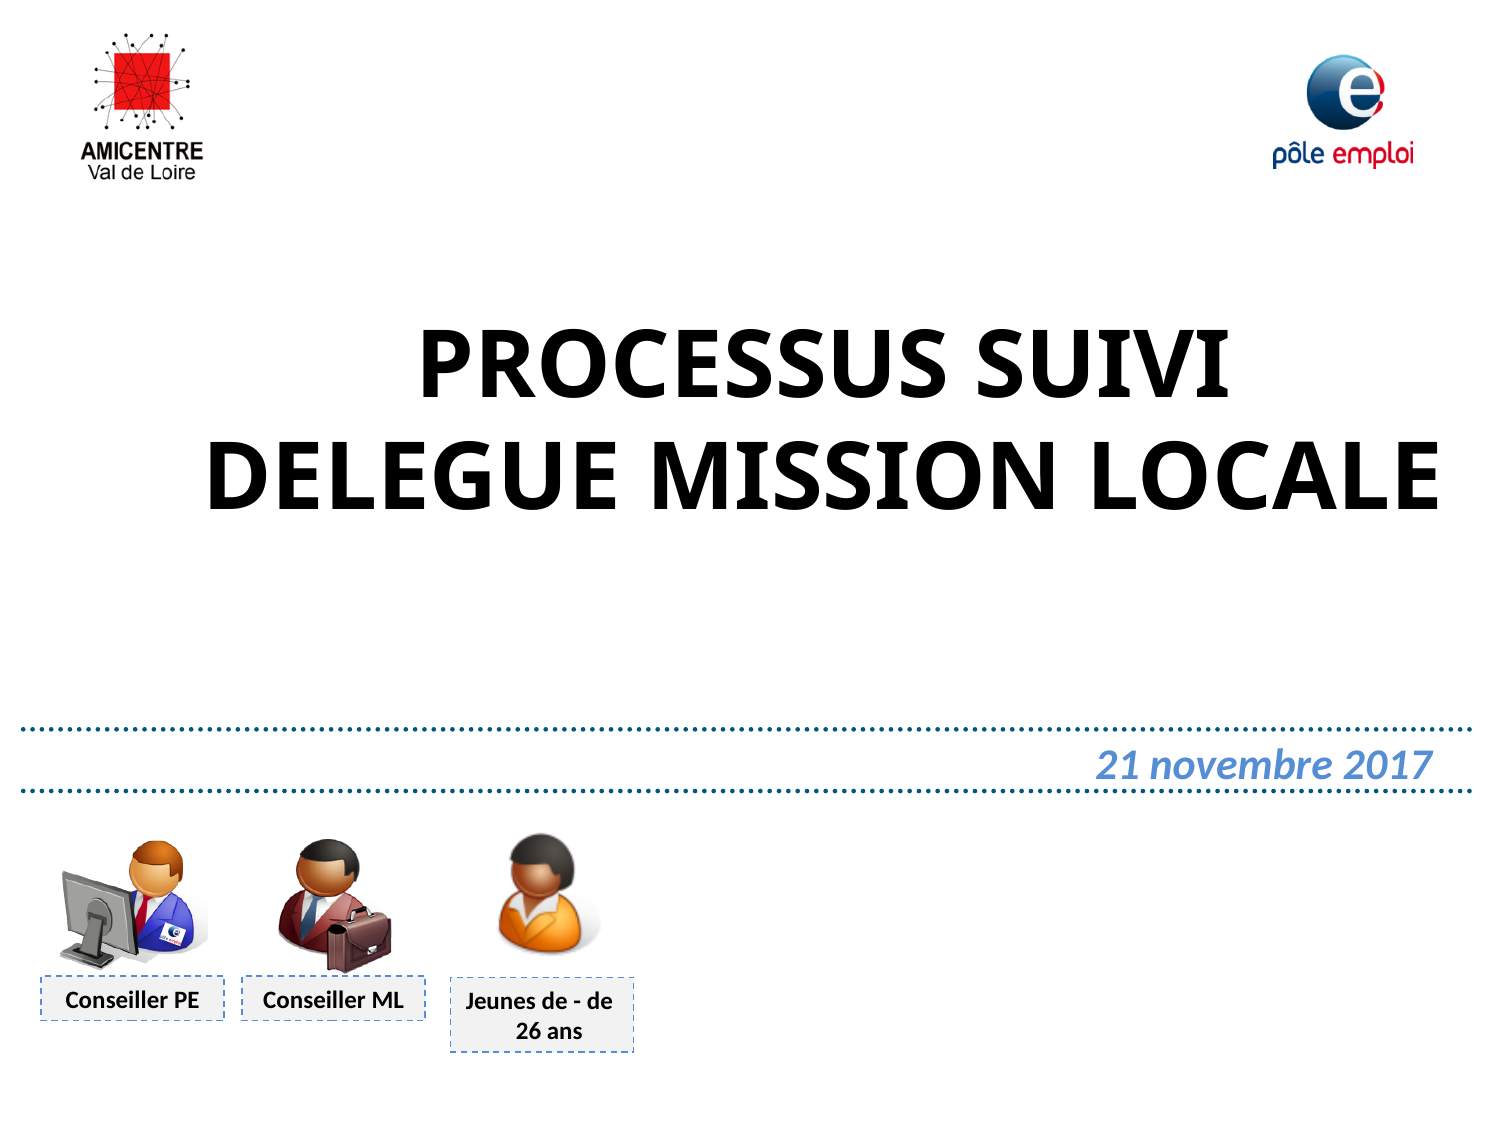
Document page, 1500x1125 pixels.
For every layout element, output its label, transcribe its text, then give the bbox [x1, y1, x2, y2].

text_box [241, 838, 426, 1022]
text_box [450, 830, 634, 1054]
picture [76, 30, 207, 189]
title PROCESSUS SUIVI DELEGUE MISSION LOCALE [185, 241, 1461, 591]
picture [1273, 50, 1413, 169]
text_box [40, 818, 225, 1022]
subtitle 21 novembre 2017 [267, 725, 1447, 799]
